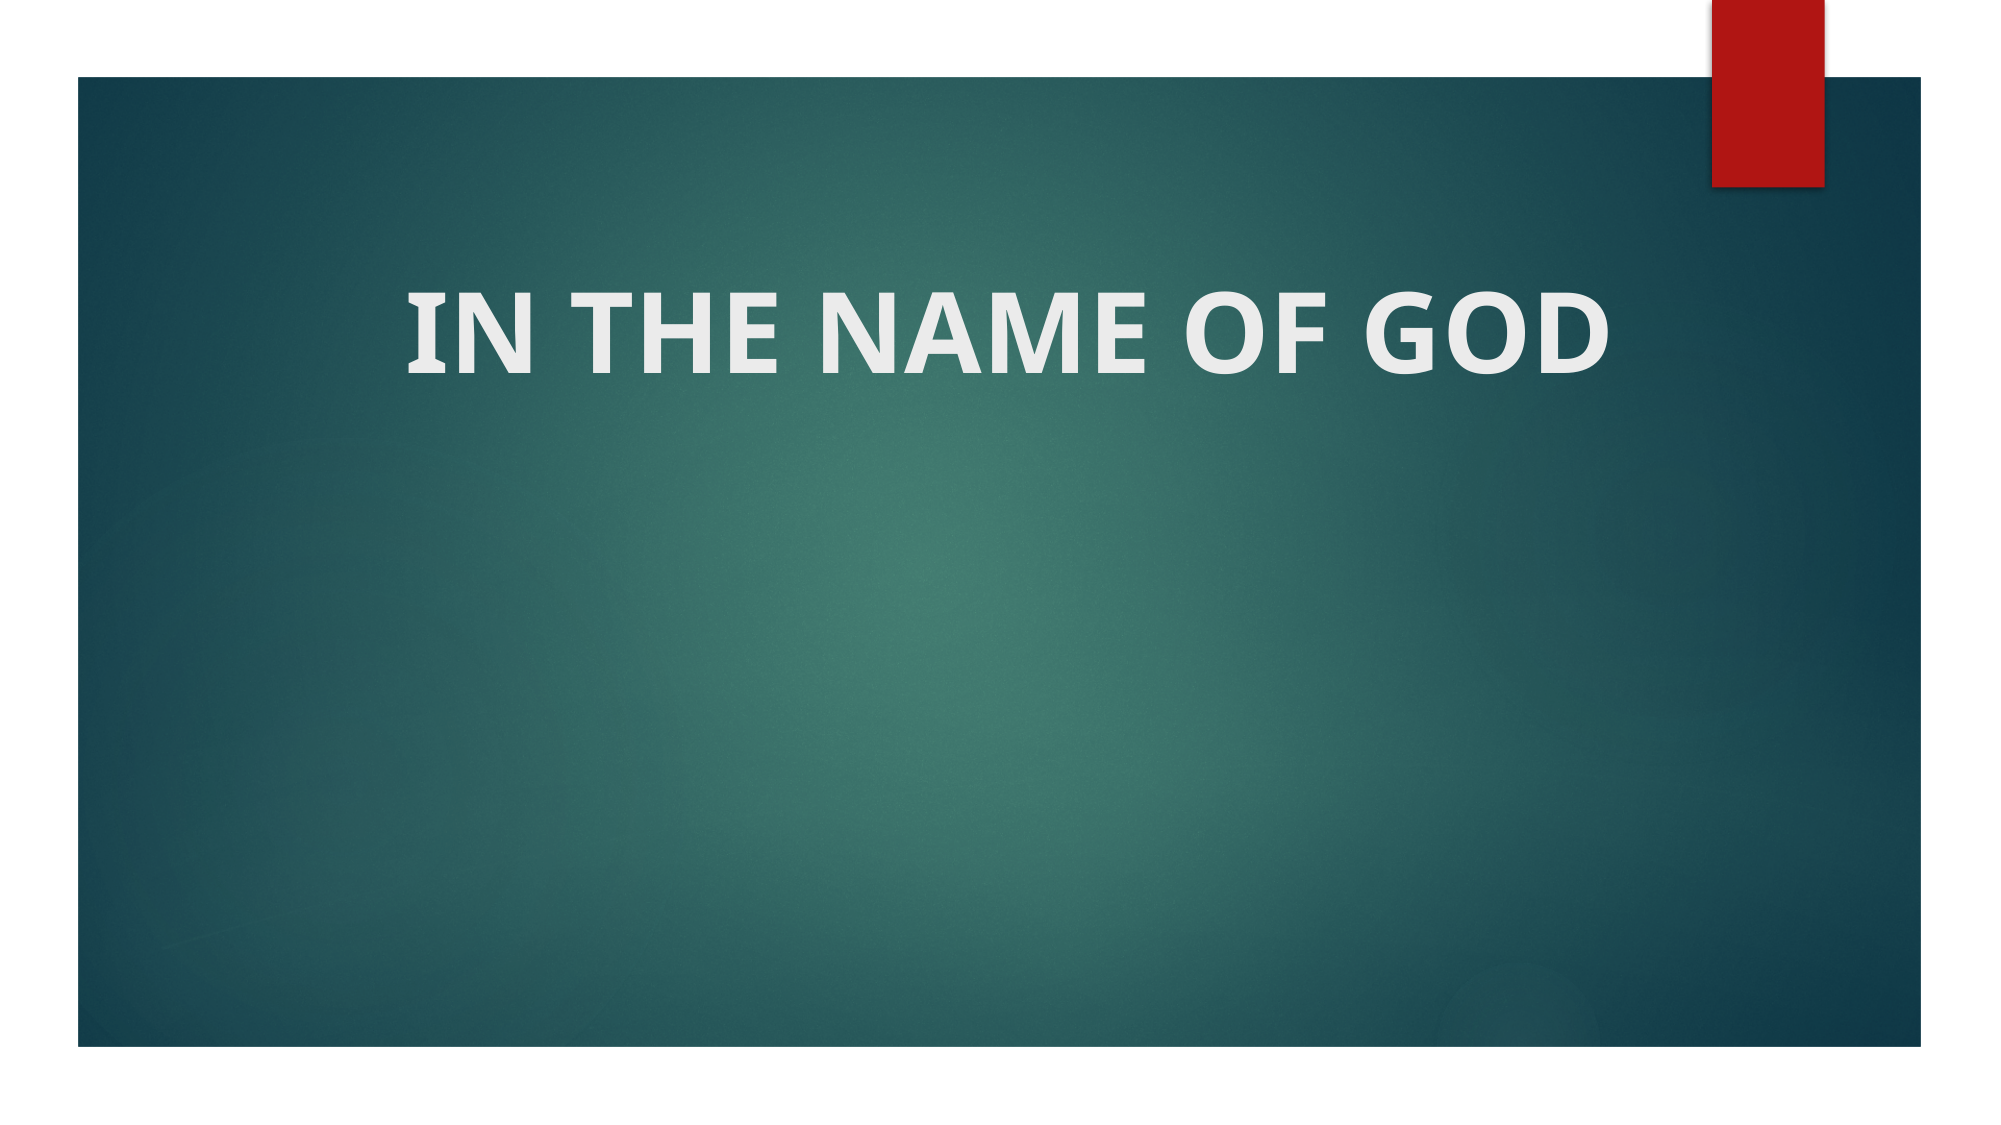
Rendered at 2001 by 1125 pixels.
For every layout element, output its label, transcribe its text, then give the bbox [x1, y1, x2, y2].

title IN THE NAME OF GOD [286, 251, 1735, 404]
